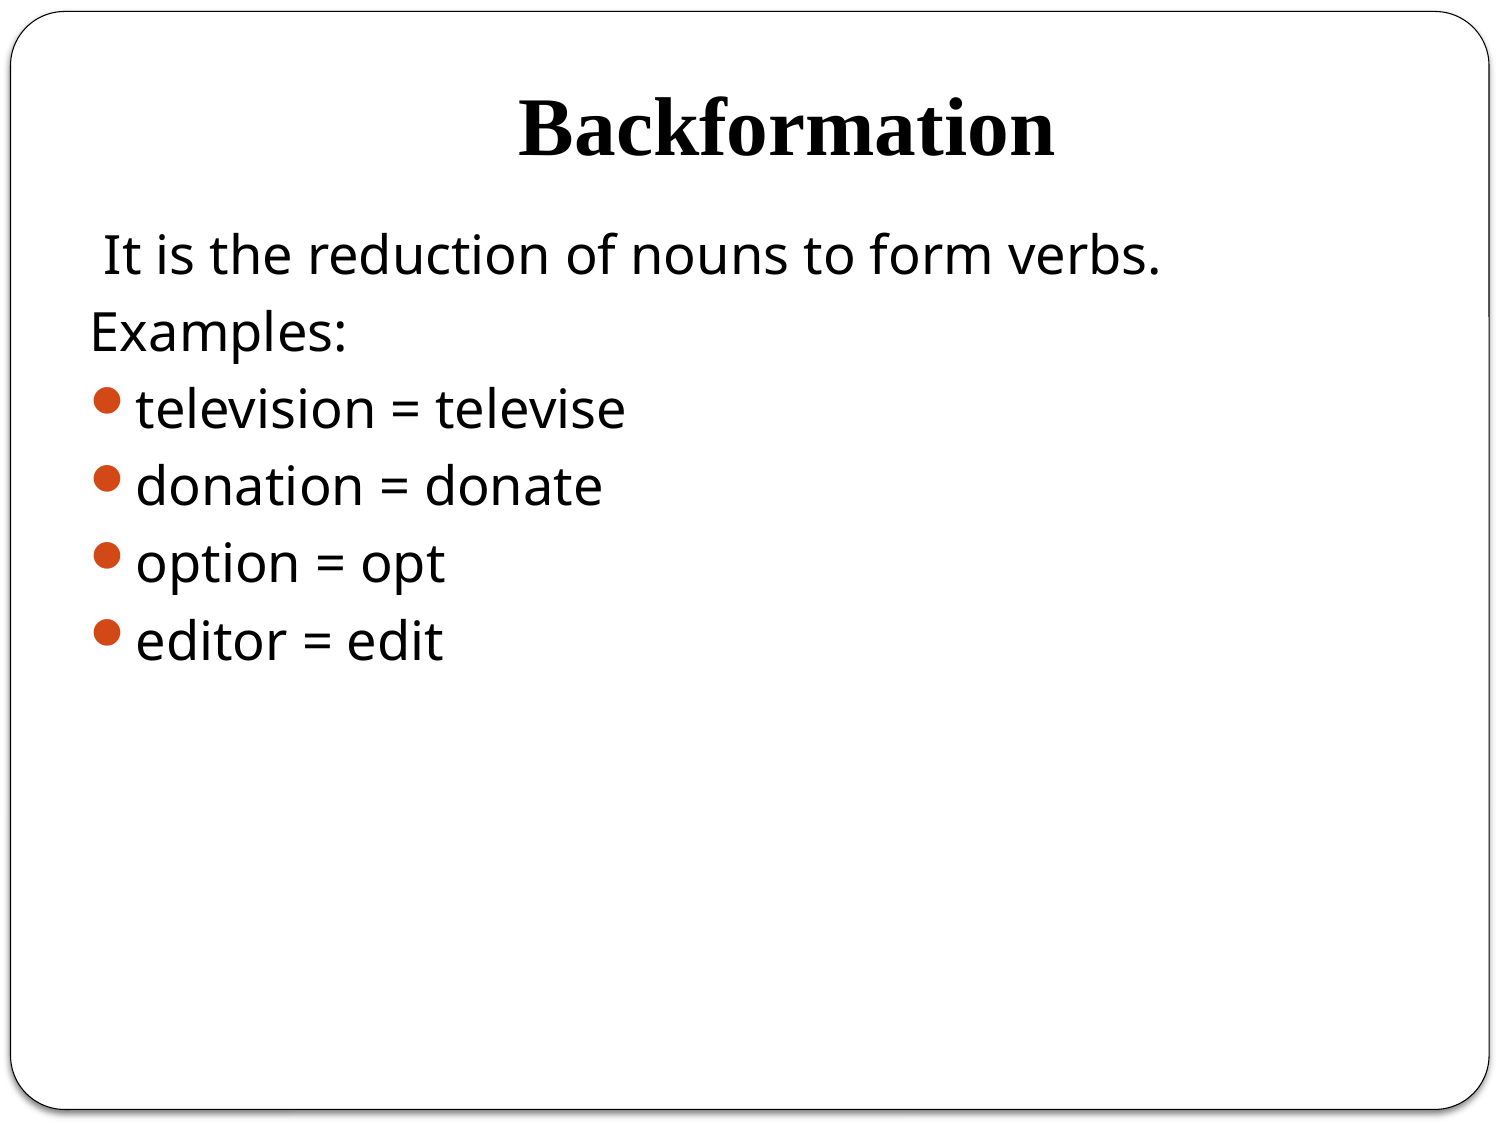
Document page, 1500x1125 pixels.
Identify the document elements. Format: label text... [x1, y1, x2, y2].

list It is the reduction of nouns to form verbs. Examples: television = televise donation = donate option = opt editor = edit [75, 212, 1425, 1005]
title Backformation [150, 45, 1425, 212]
